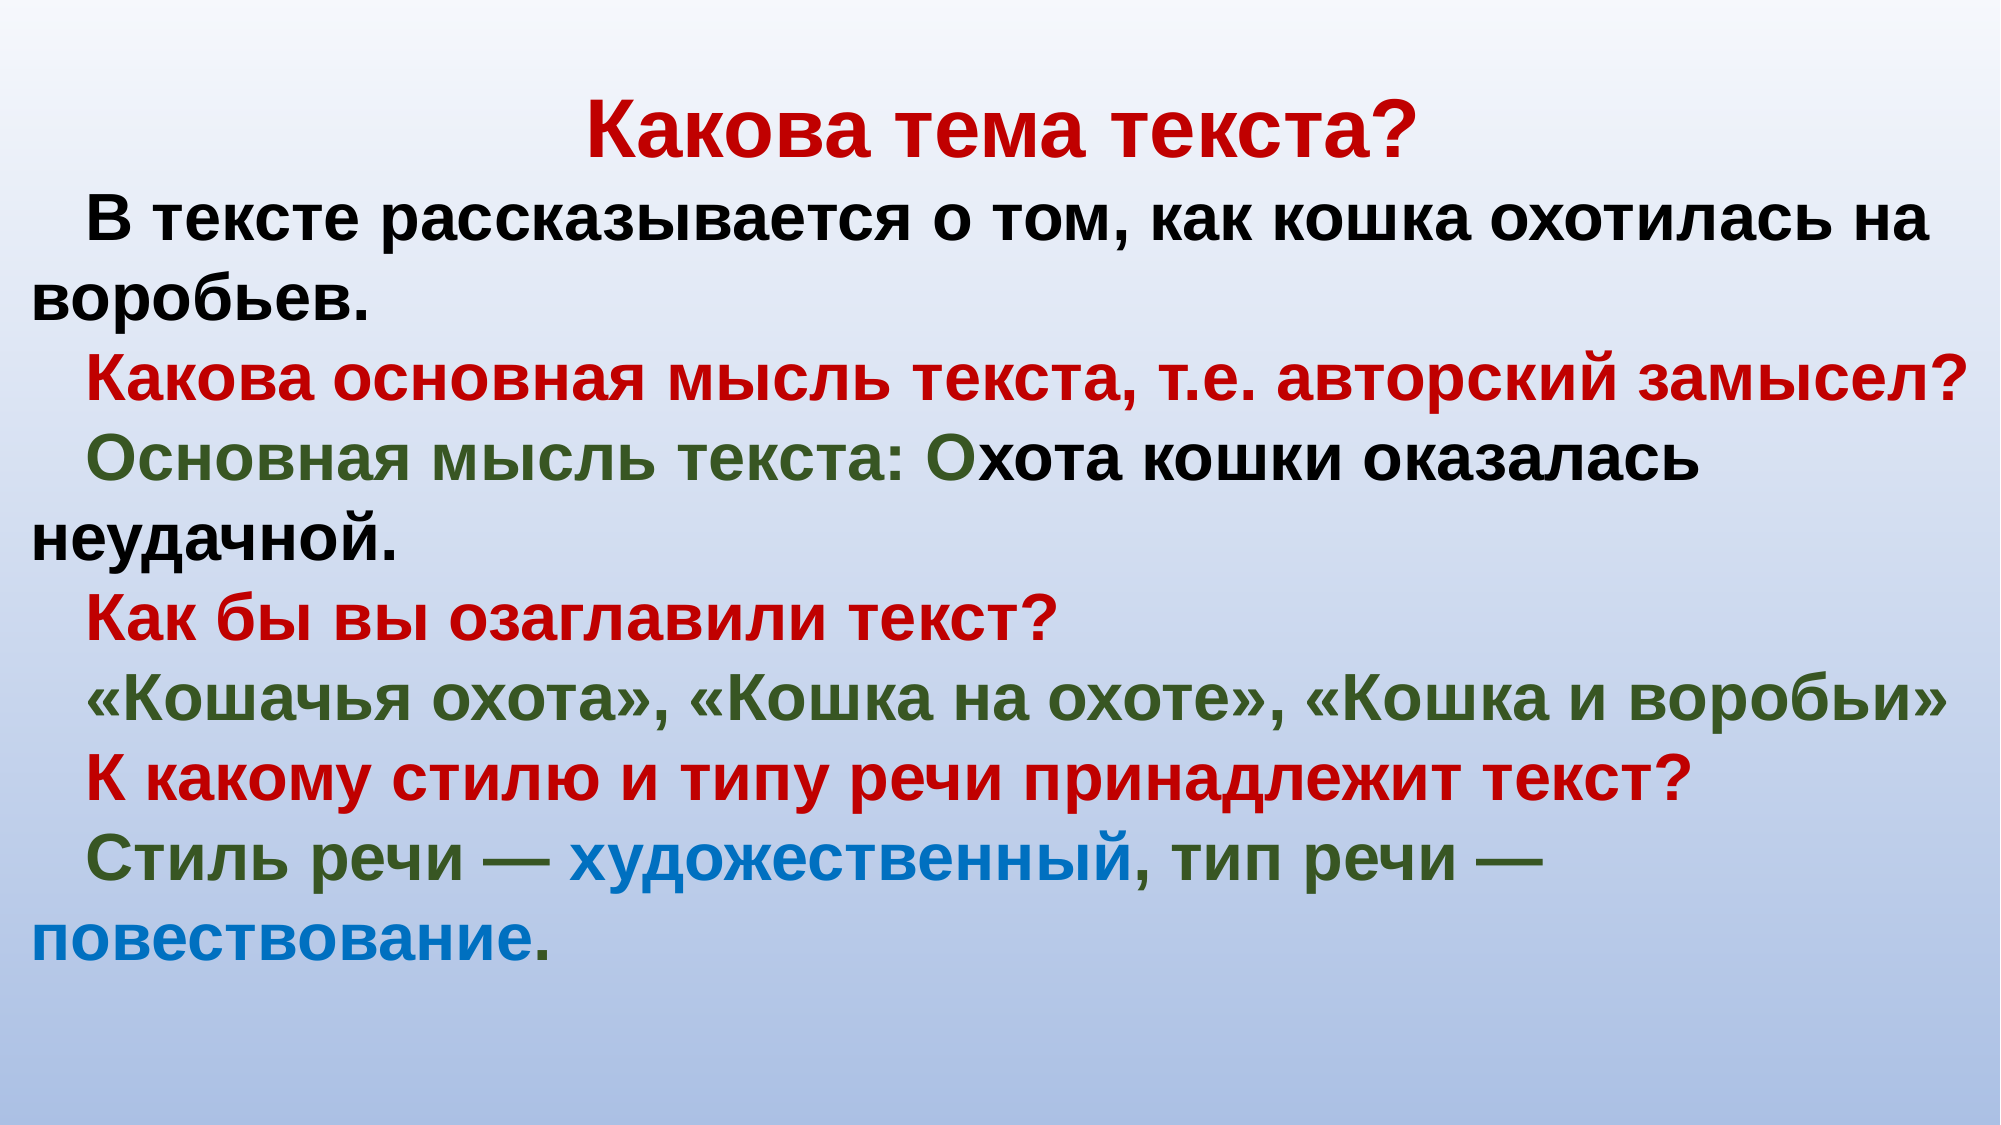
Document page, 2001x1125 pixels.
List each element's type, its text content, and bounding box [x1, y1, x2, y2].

text_box Какова тема текста? В тексте рассказывается о том, как кошка охотилась на воробьев. Какова основная мысль текста, т.е. авторский замысел? Основная мысль текста: Охота кошки оказалась неудачной. Как бы вы озаглавили текст? «Кошачья охота», «Кошка на охоте», «Кошка и воробьи» К какому стилю и типу речи принадлежит текст? Стиль речи — художественный, тип речи — повествование. [15, 66, 2000, 981]
